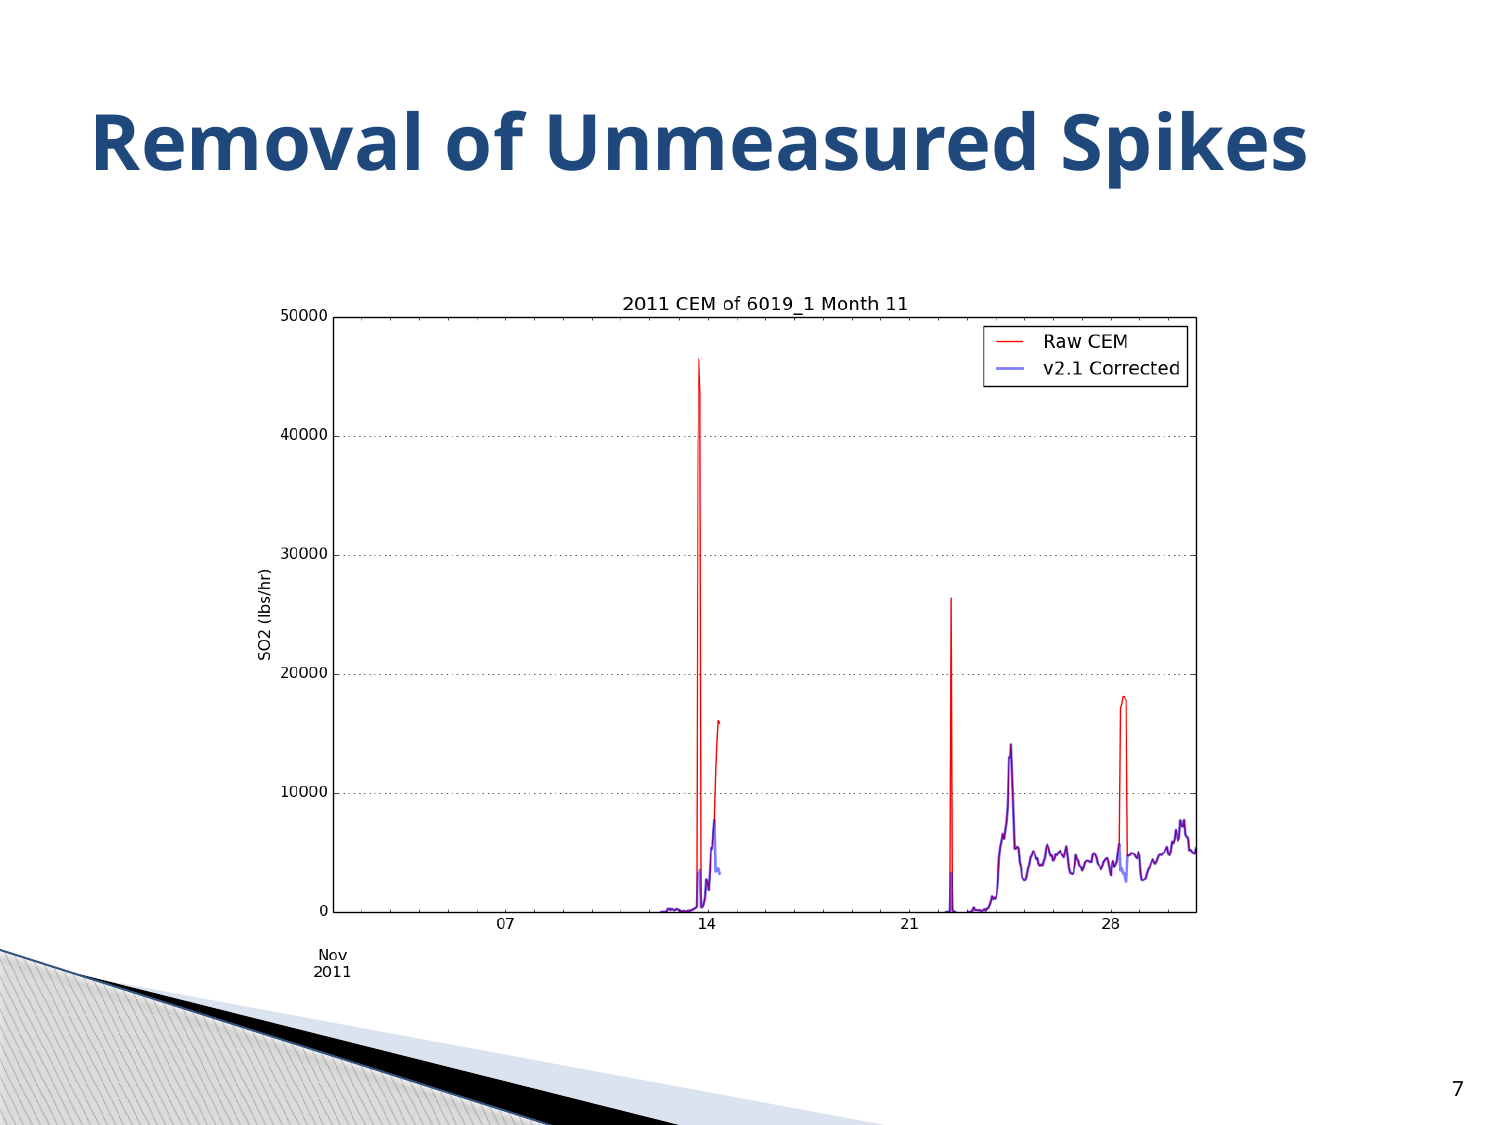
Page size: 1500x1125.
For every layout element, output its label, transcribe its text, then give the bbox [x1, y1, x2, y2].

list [192, 242, 1307, 986]
slide_number 7 [1418, 1051, 1479, 1112]
title Removal of Unmeasured Spikes [75, 45, 1425, 233]
